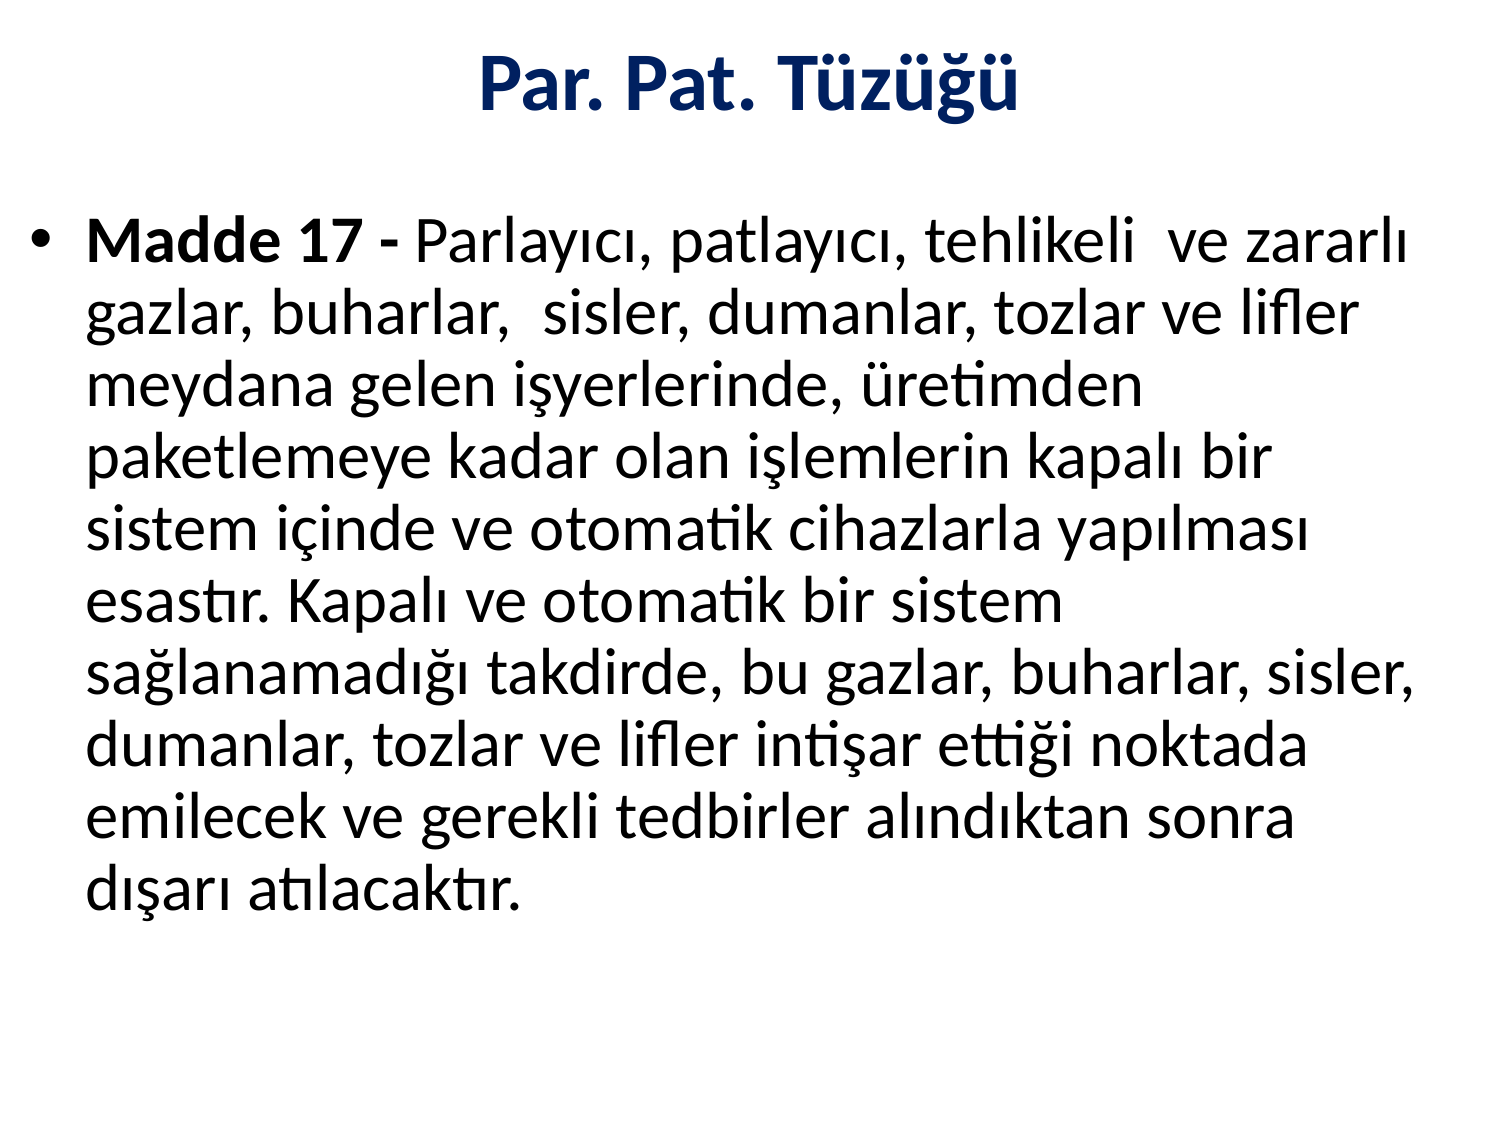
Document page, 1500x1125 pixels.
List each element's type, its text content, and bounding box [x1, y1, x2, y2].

title Par. Pat. Tüzüğü [75, 19, 1425, 135]
list Madde 17 - Parlayıcı, patlayıcı, tehlikeli ve zararlı gazlar, buharlar, sisler, dumanlar, tozlar ve lifler meydana gelen işyerlerinde, üretimden paketlemeye kadar olan işlemlerin kapalı bir sistem içinde ve otomatik cihazlarla yapılması esastır. Kapalı ve otomatik bir sistem sağlanamadığı takdirde, bu gazlar, buharlar, sisler, dumanlar, tozlar ve lifler intişar ettiği noktada emilecek ve gerekli tedbirler alındıktan sonra dışarı atılacaktır. [14, 197, 1459, 1012]
